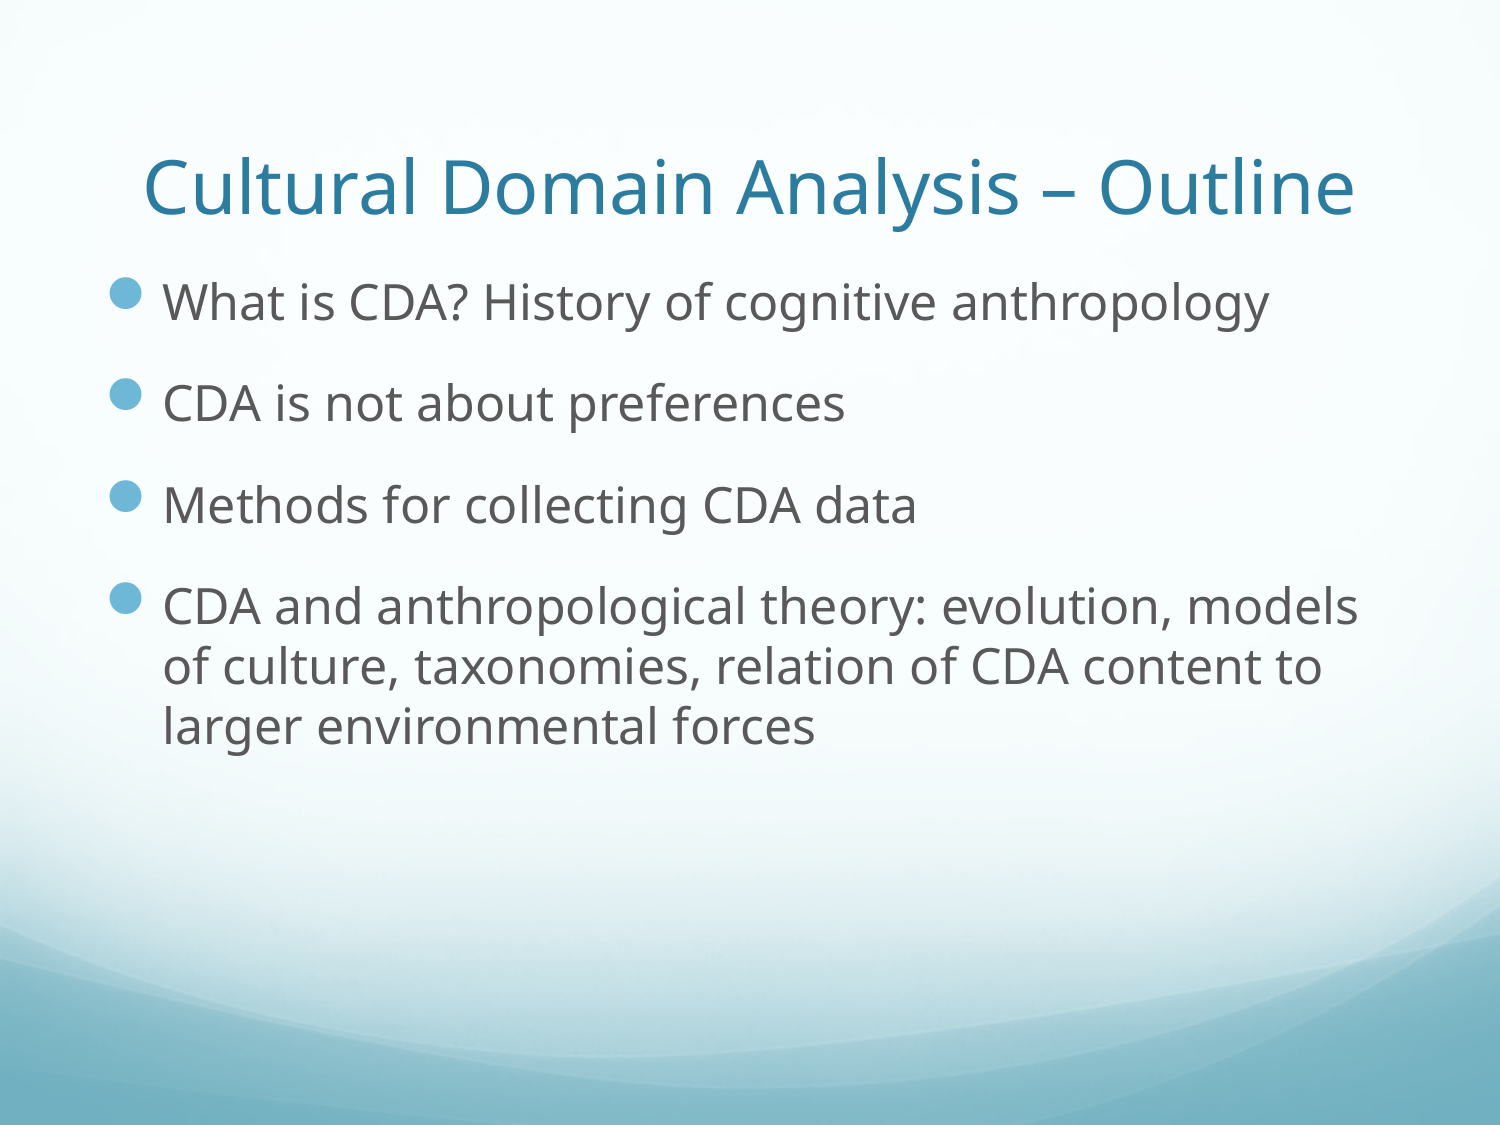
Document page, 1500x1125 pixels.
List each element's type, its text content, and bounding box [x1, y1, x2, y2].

title Cultural Domain Analysis – Outline [90, 17, 1410, 237]
list What is CDA? History of cognitive anthropology CDA is not about preferences Methods for collecting CDA data CDA and anthropological theory: evolution, models of culture, taxonomies, relation of CDA content to larger environmental forces [90, 262, 1410, 975]
